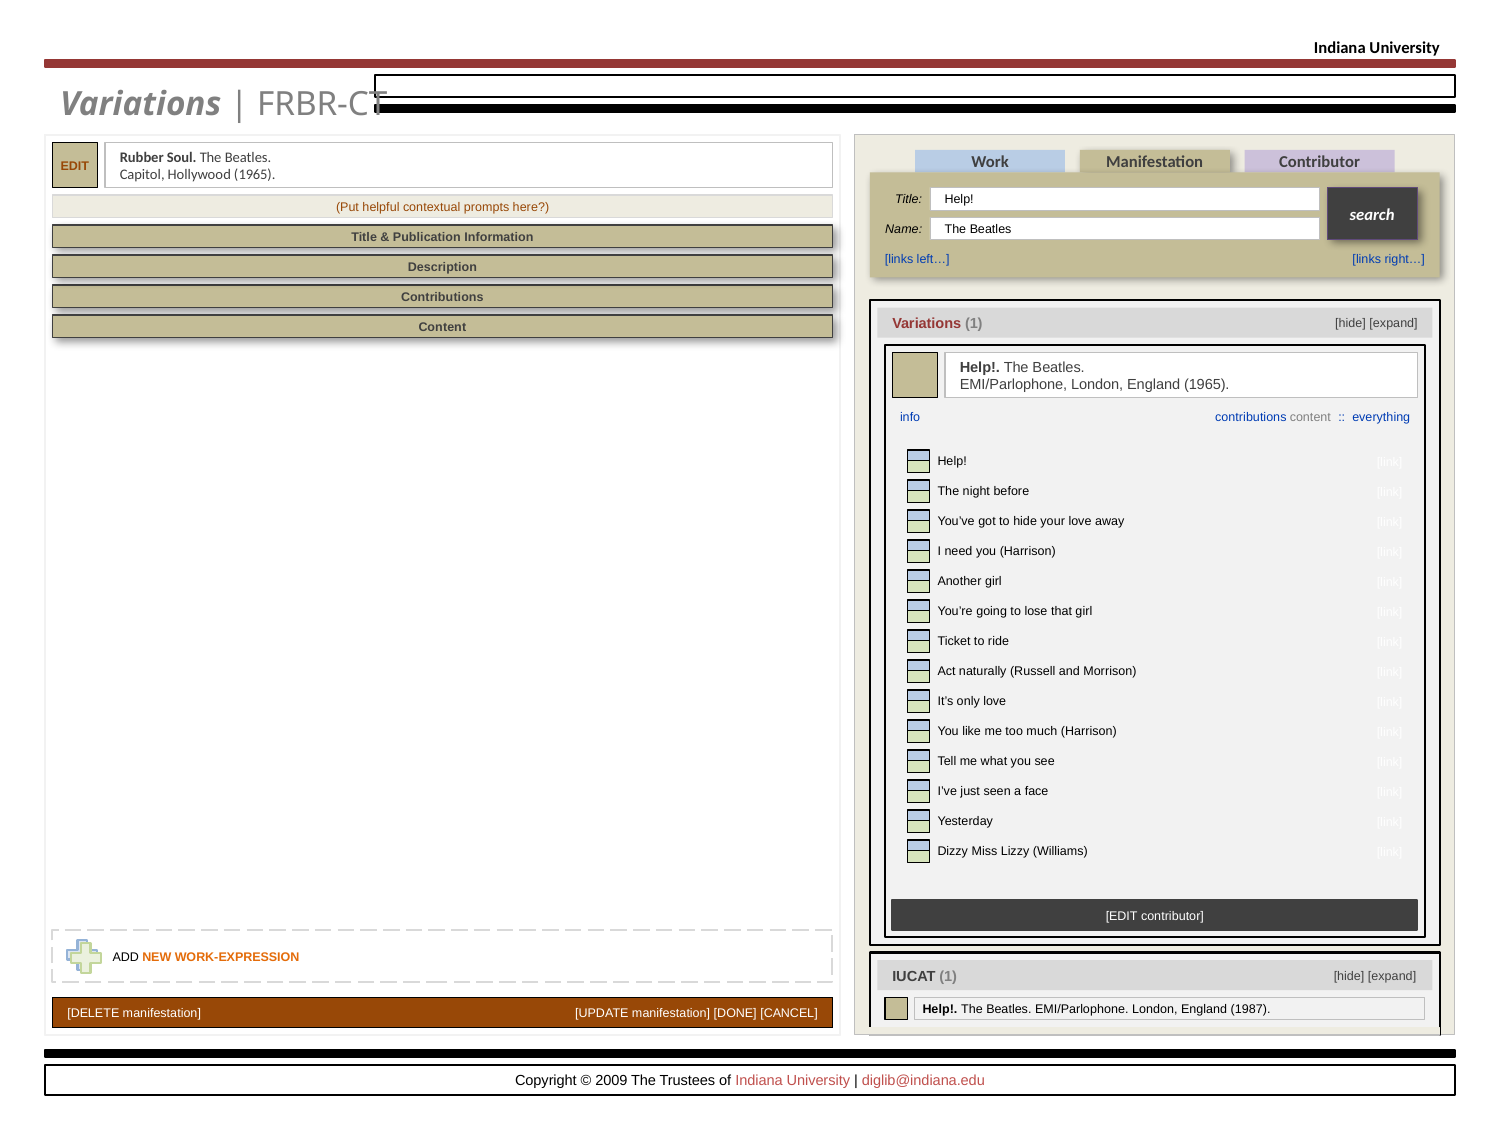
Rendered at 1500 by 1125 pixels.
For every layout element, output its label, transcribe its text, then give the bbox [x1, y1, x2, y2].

text_box [43, 133, 842, 1037]
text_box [44, 1049, 1456, 1096]
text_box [892, 749, 1418, 776]
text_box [52, 142, 833, 188]
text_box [892, 449, 1418, 596]
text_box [892, 839, 1418, 866]
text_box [884, 344, 1426, 938]
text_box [892, 809, 1418, 836]
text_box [869, 299, 1441, 946]
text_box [892, 689, 1418, 716]
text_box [52, 997, 833, 1028]
text_box Content [50, 313, 834, 340]
text_box Contributions [50, 283, 834, 310]
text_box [892, 779, 1418, 806]
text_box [892, 719, 1418, 746]
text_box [892, 629, 1418, 656]
text_box (Put helpful contextual prompts here?) [50, 194, 834, 220]
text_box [44, 29, 1456, 121]
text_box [52, 223, 842, 348]
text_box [869, 149, 1440, 278]
text_box Description [50, 253, 834, 280]
text_box [853, 133, 1457, 1037]
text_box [52, 929, 833, 983]
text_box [892, 659, 1418, 686]
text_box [892, 599, 1418, 626]
text_box Title & Publication Information [50, 223, 834, 250]
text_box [869, 952, 1441, 1036]
